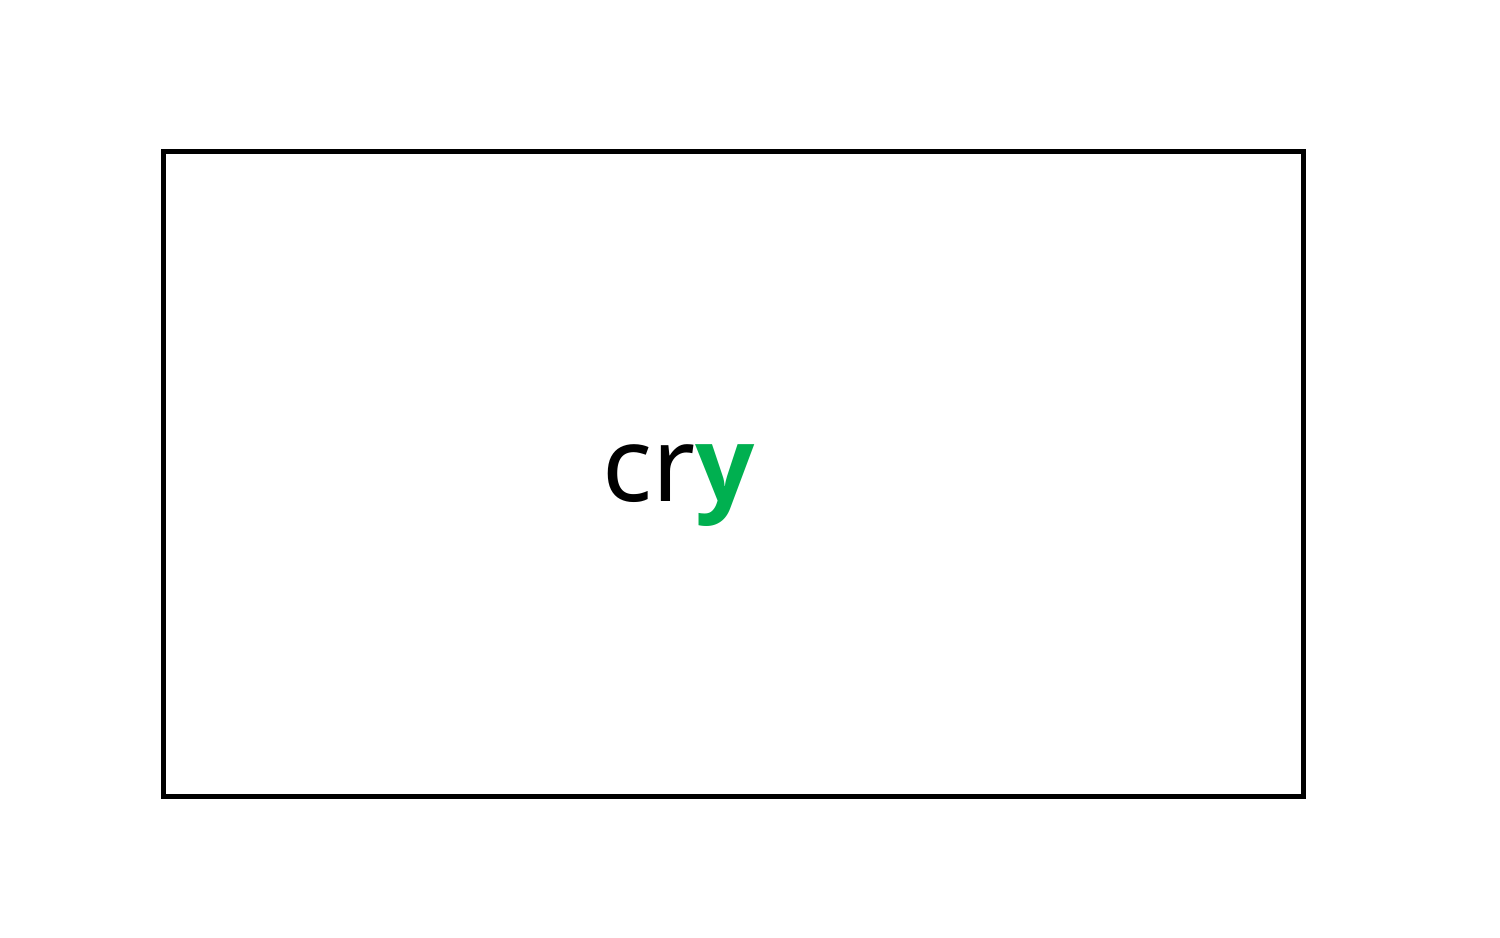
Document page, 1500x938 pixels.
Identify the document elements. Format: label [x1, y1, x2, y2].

text_box [163, 150, 1304, 797]
